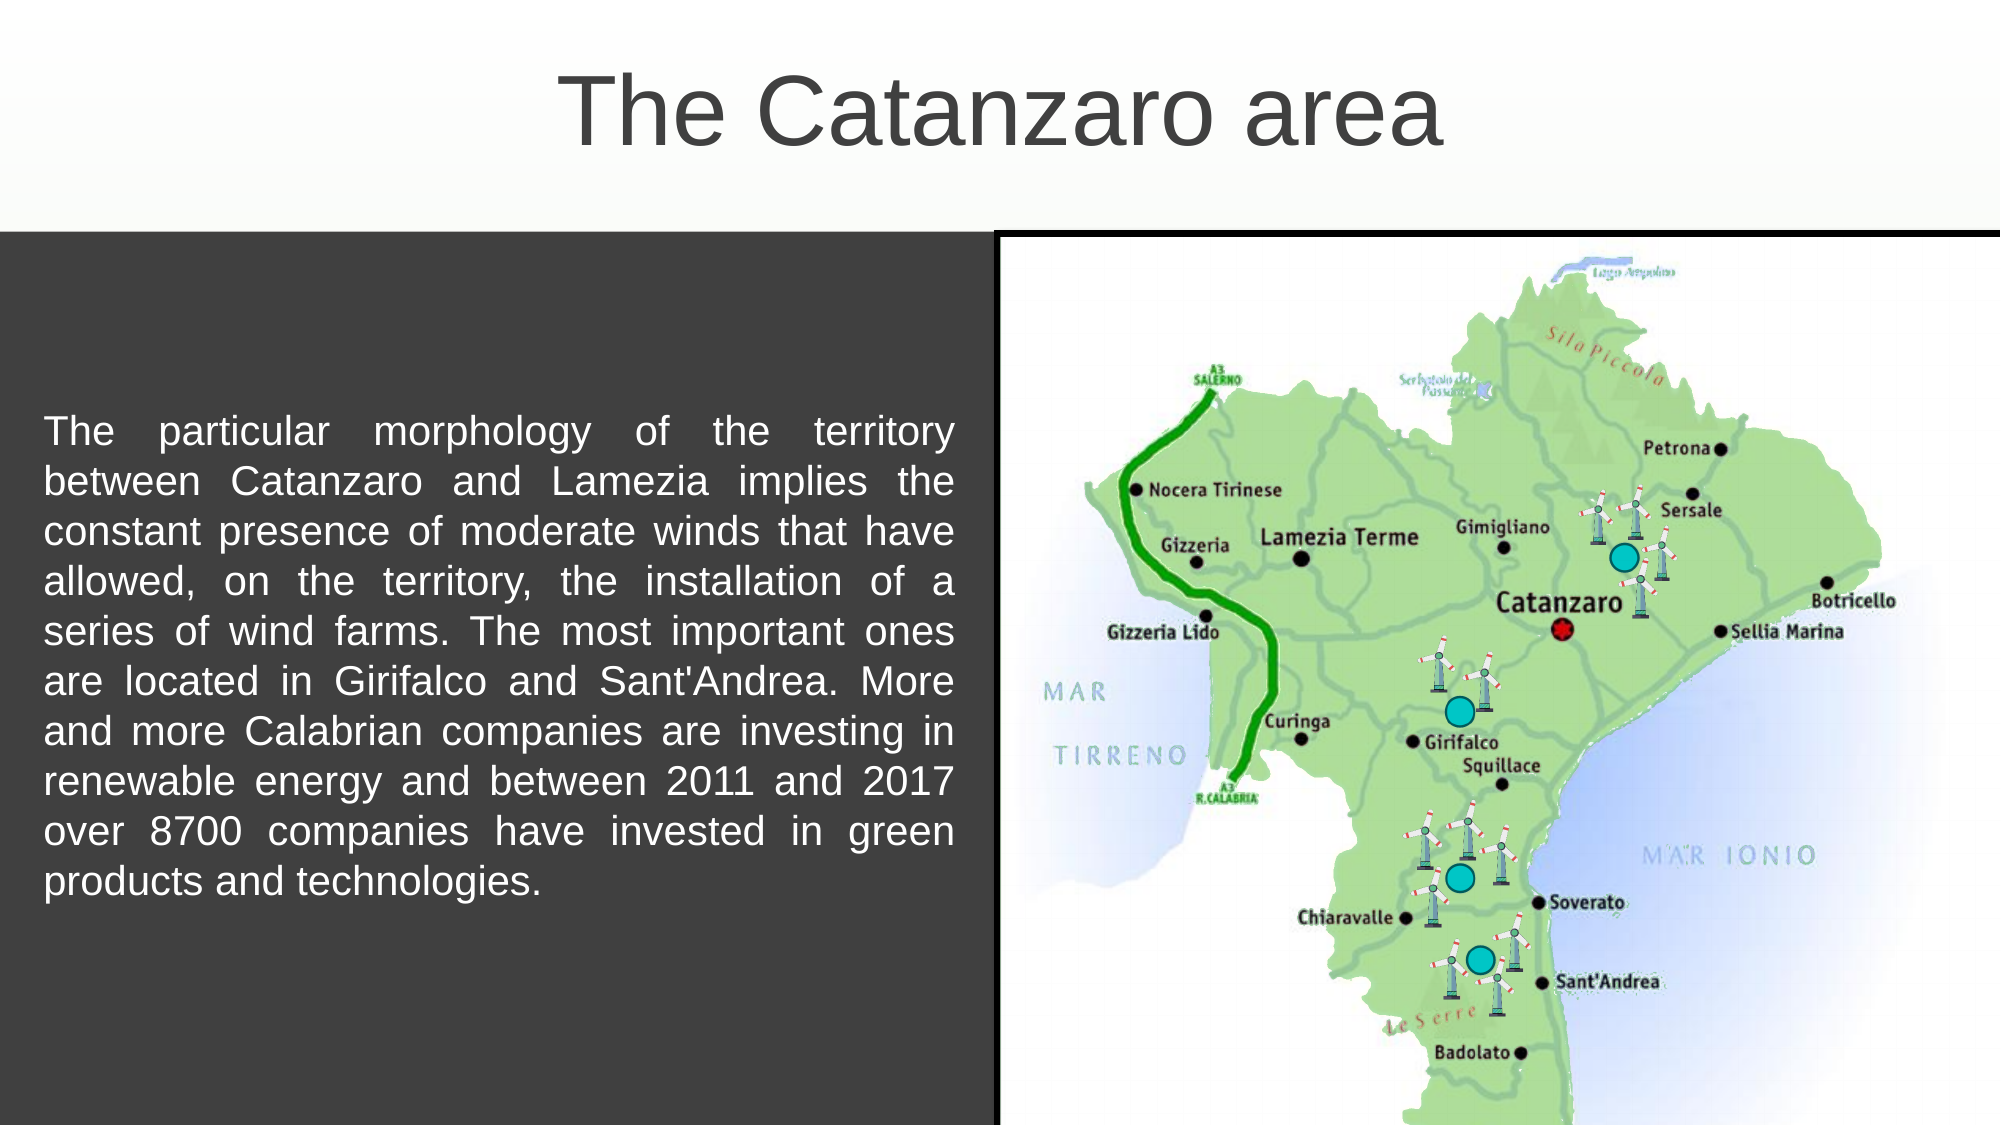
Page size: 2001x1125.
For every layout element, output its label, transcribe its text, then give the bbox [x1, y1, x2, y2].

list The Catanzaro area [0, 42, 2000, 169]
text_box [0, 230, 994, 1125]
text_box The particular morphology of the territory between Catanzaro and Lamezia implies the constant presence of moderate winds that have allowed, on the territory, the installation of a series of wind farms. The most important ones are located in Girifalco and Sant'Andrea. More and more Calabrian companies are investing in renewable energy and between 2011 and 2017 over 8700 companies have invested in green products and technologies. [28, 396, 971, 912]
picture [999, 236, 2001, 1125]
